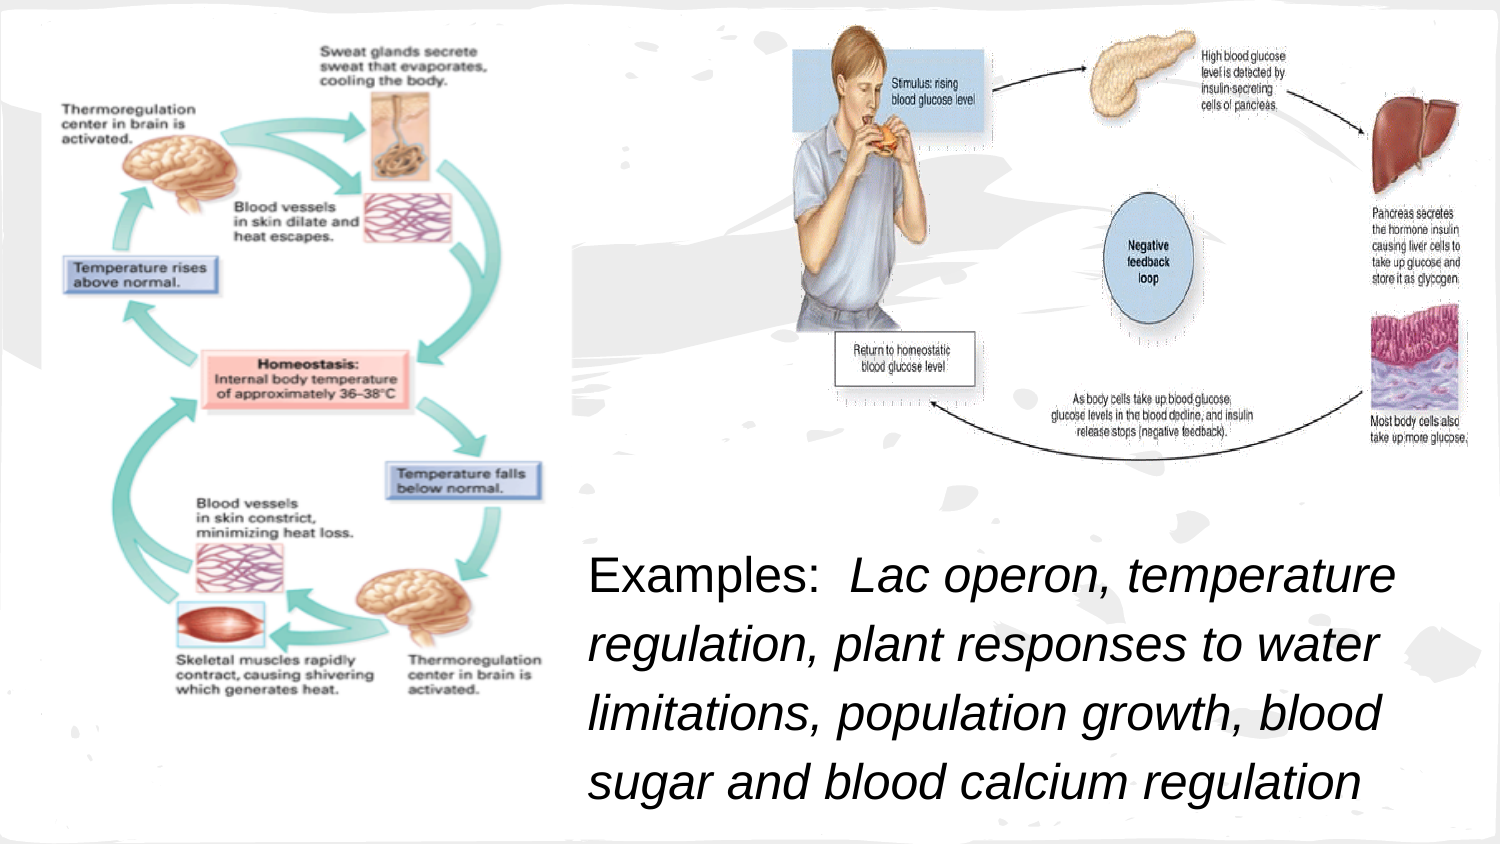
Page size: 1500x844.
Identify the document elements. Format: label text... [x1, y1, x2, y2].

picture [792, 24, 1468, 467]
text_box Examples: Lac operon, temperature regulation, plant responses to water limitations, population growth, blood sugar and blood calcium regulation [573, 518, 1468, 802]
picture [40, 24, 574, 716]
